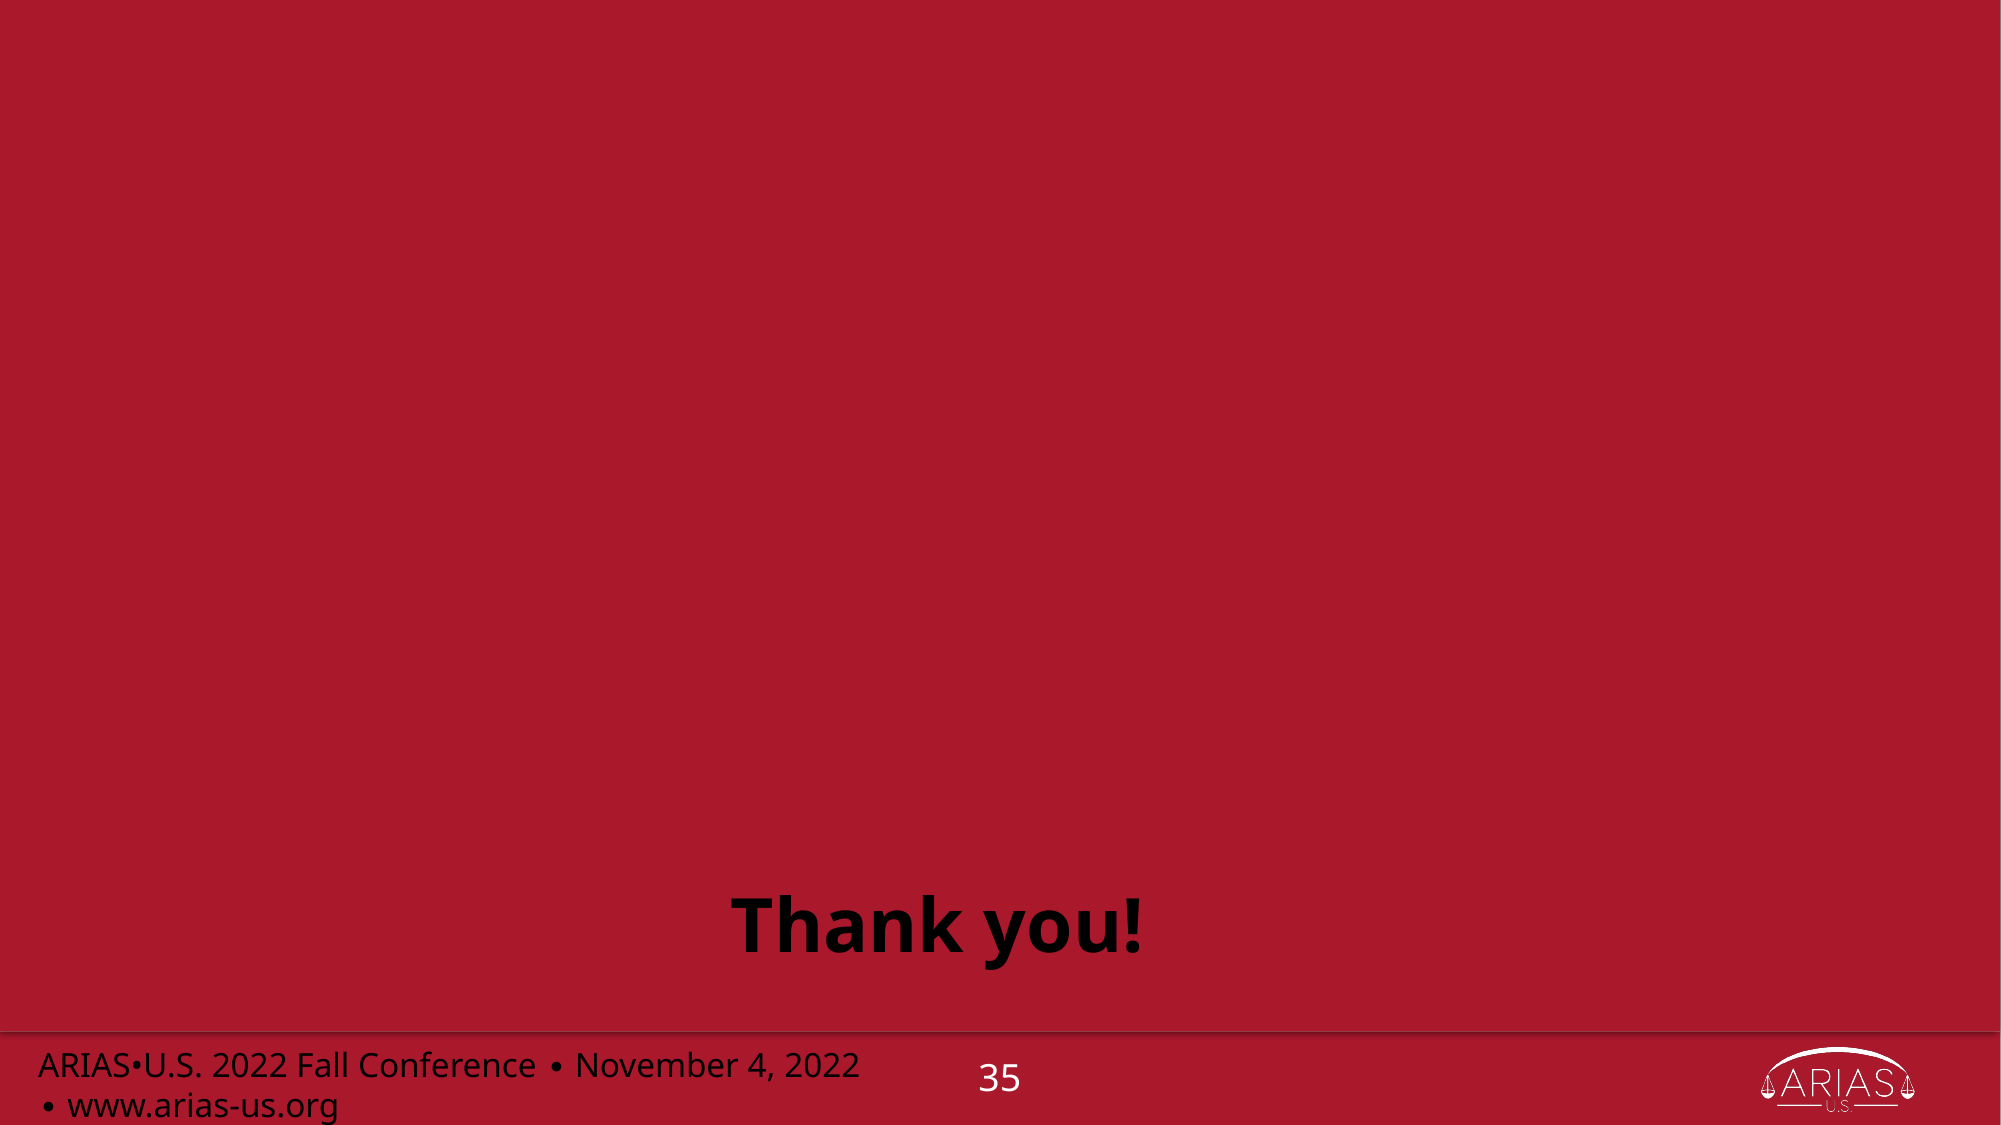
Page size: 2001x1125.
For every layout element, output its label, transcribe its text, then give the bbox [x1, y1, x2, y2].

text_box Thank you! [553, 869, 1322, 975]
footer ARIAS•U.S. 2022 Fall Conference ∙ November 4, 2022 ∙ www.arias-us.org [23, 1042, 887, 1125]
picture [1759, 1044, 1916, 1114]
